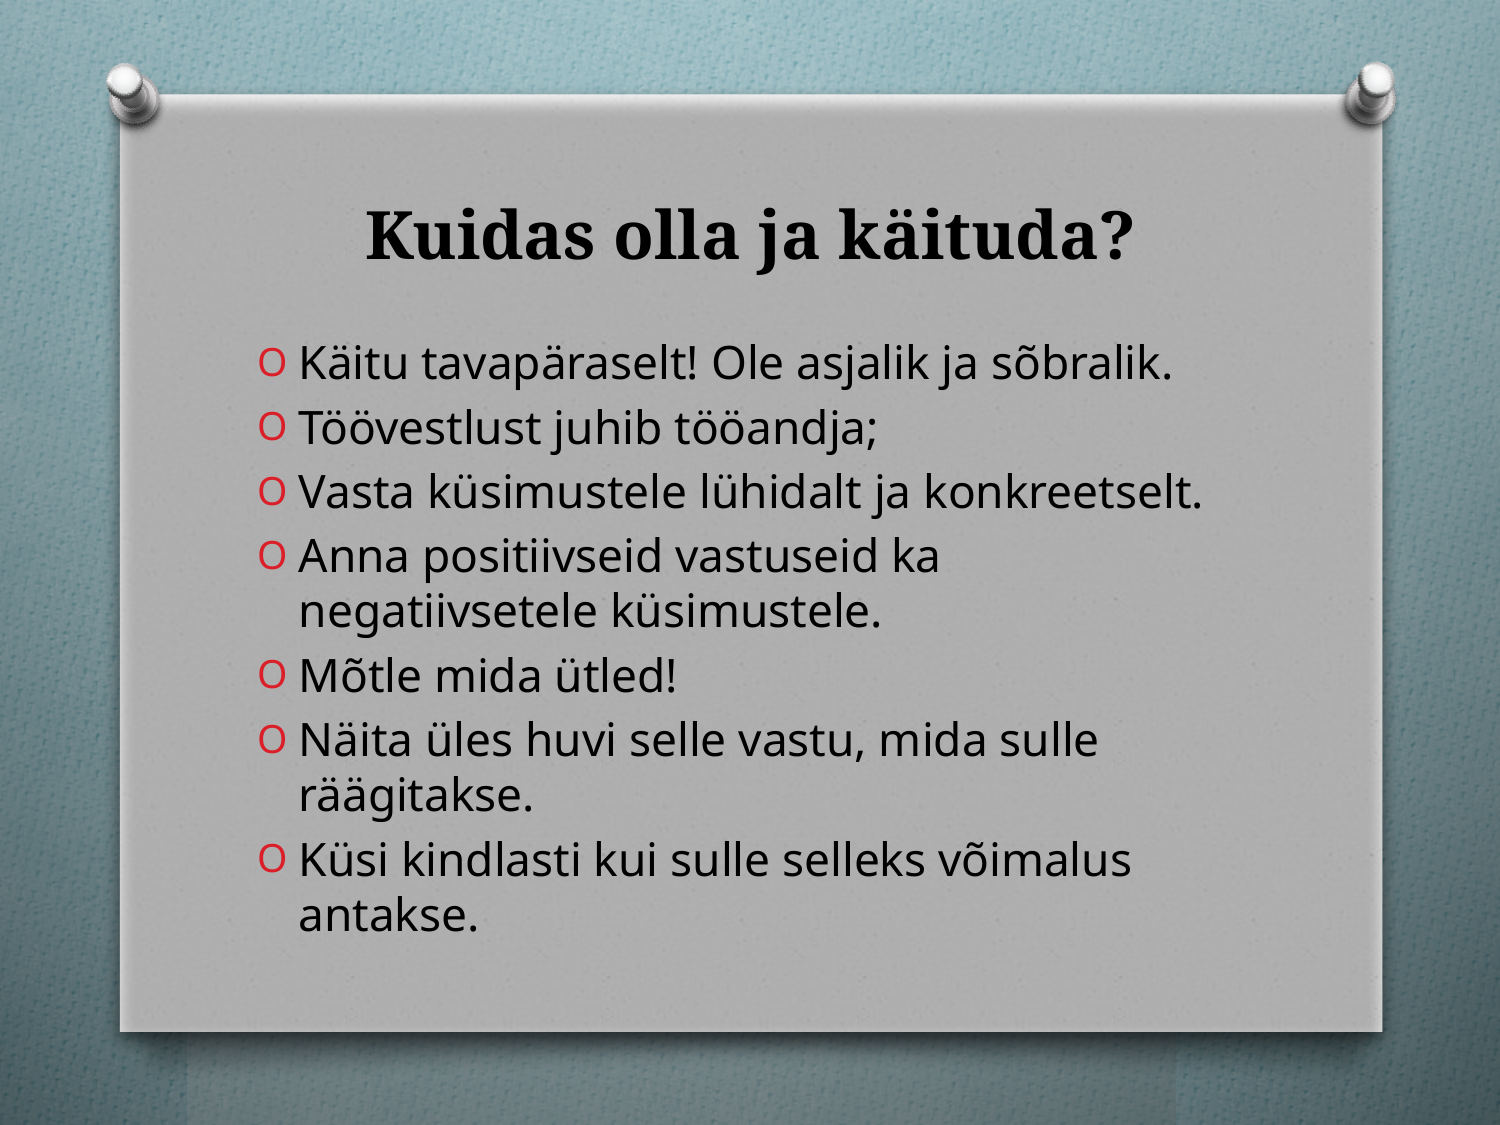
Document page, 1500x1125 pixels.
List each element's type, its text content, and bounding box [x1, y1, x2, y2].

picture [1317, 35, 1439, 156]
title Kuidas olla ja käituda? [179, 134, 1323, 332]
picture [75, 29, 198, 153]
list Käitu tavapäraselt! Ole asjalik ja sõbralik. Töövestlust juhib tööandja; Vasta küsimustele lühidalt ja konkreetselt. Anna positiivseid vastuseid ka negatiivsetele küsimustele. Mõtle mida ütled! Näita üles huvi selle vastu, mida sulle räägitakse. Küsi kindlasti kui sulle selleks võimalus antakse. [242, 326, 1260, 955]
